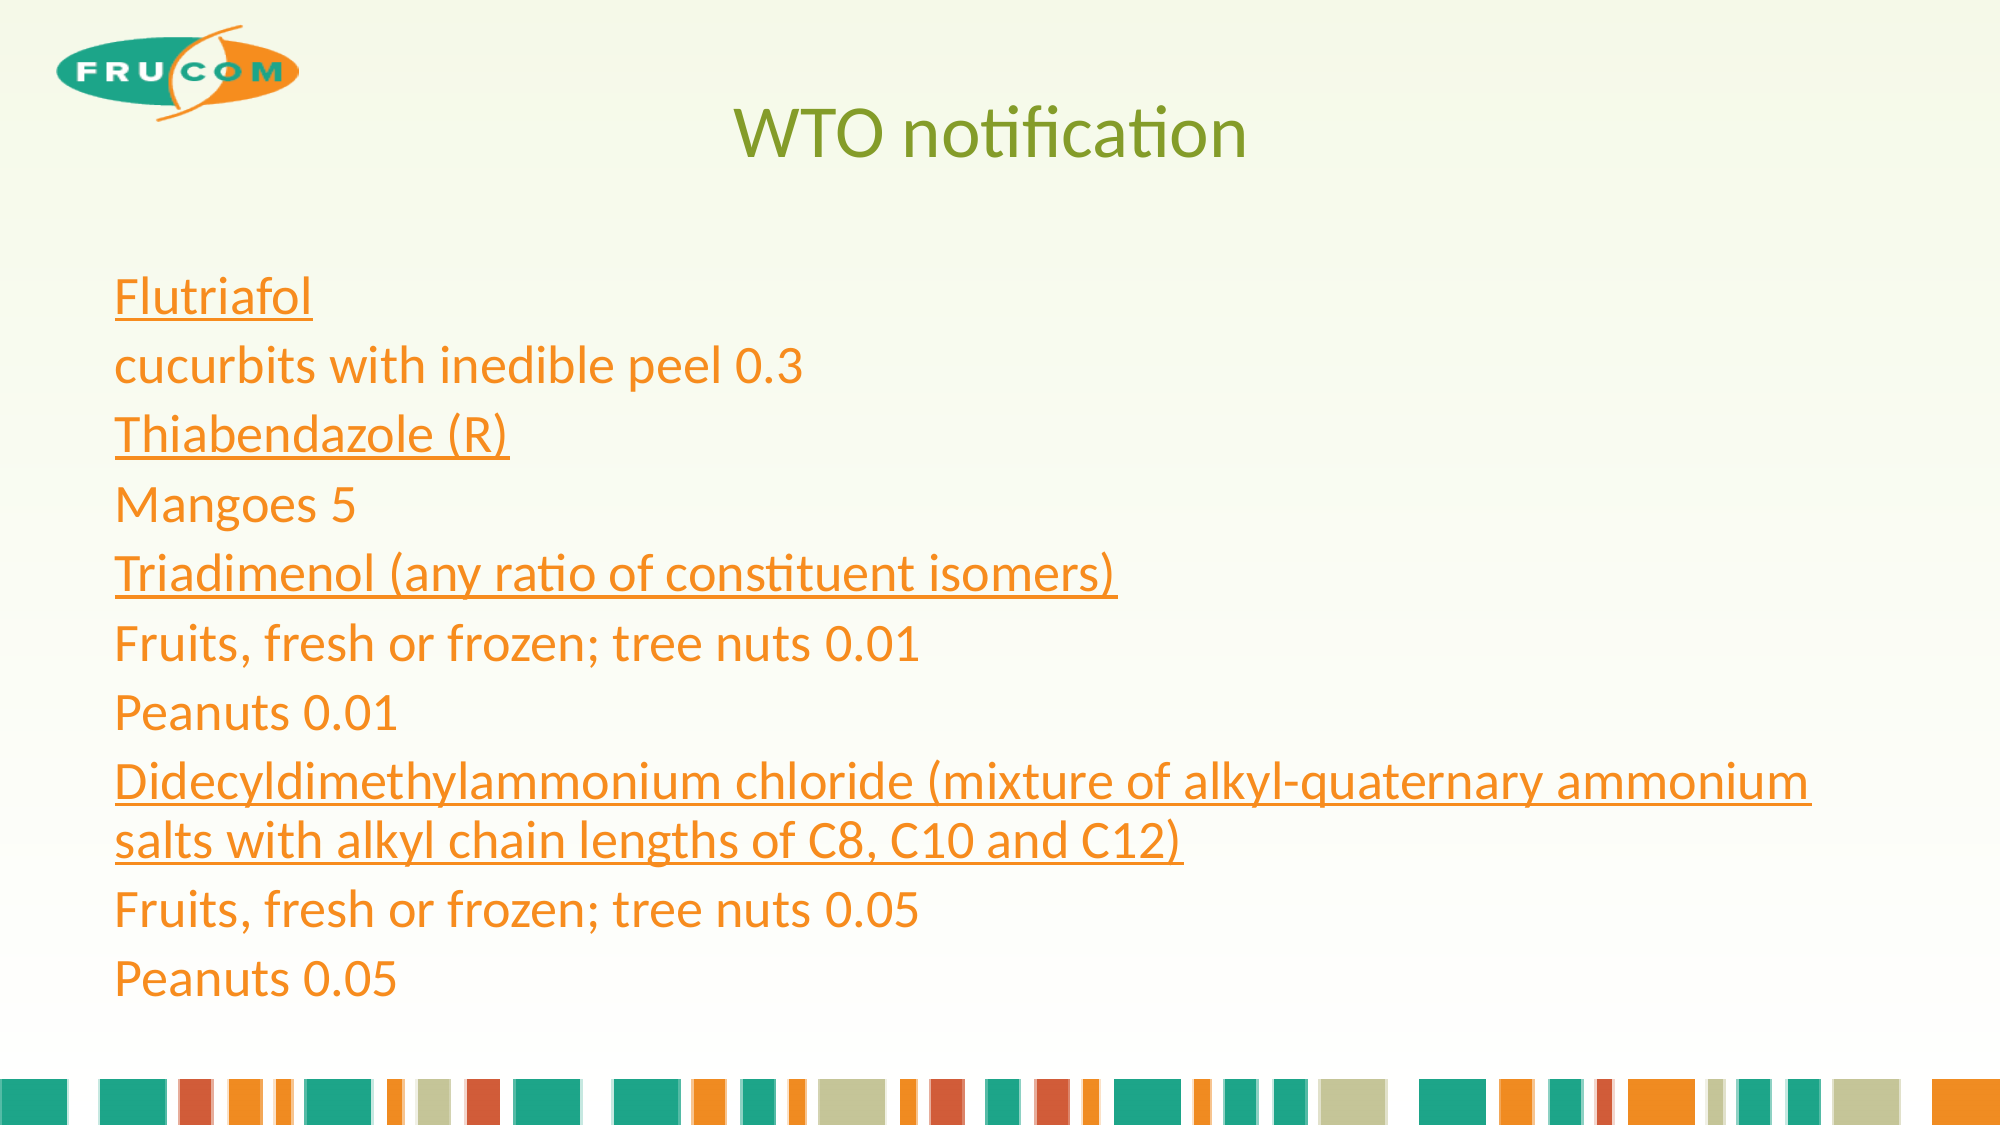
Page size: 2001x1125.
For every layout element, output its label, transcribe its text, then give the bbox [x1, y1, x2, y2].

text_box Flutriafol cucurbits with inedible peel 0.3 Thiabendazole (R) Mangoes 5 Triadimenol (any ratio of constituent isomers) Fruits, fresh or frozen; tree nuts 0.01 Peanuts 0.01 Didecyldimethylammonium chloride (mixture of alkyl-quaternary ammonium salts with alkyl chain lengths of C8, C10 and C12) Fruits, fresh or frozen; tree nuts 0.05 Peanuts 0.05 [99, 260, 1900, 1042]
picture [0, 1079, 2000, 1125]
title WTO notification [99, 33, 1900, 222]
picture [56, 24, 299, 122]
